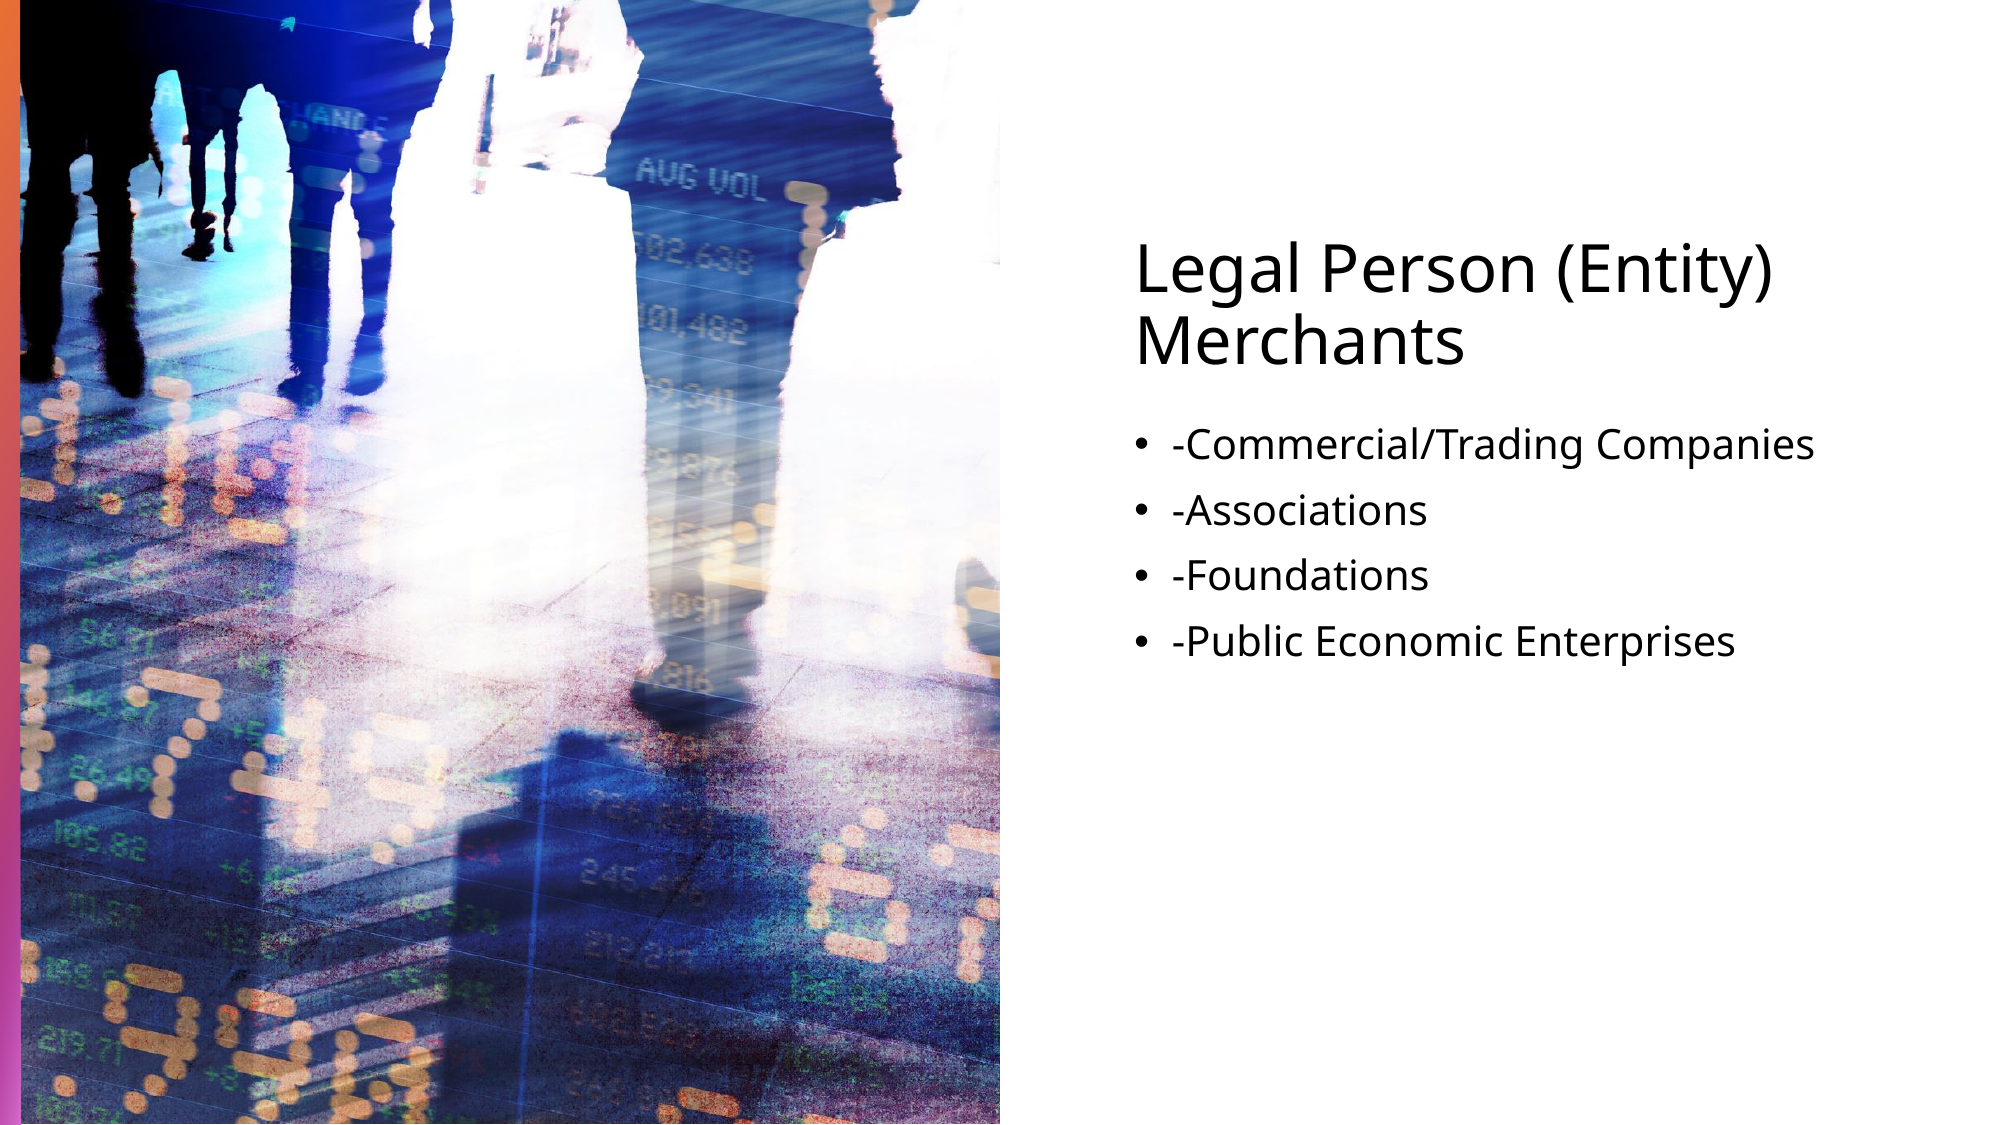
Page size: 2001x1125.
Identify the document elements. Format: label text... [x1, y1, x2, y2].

picture [21, 0, 1001, 1125]
title Legal Person (Entity) Merchants [1119, 121, 1857, 387]
list -Commercial/Trading Companies -Associations -Foundations -Public Economic Enterprises [1119, 415, 1857, 982]
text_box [0, 0, 21, 1125]
